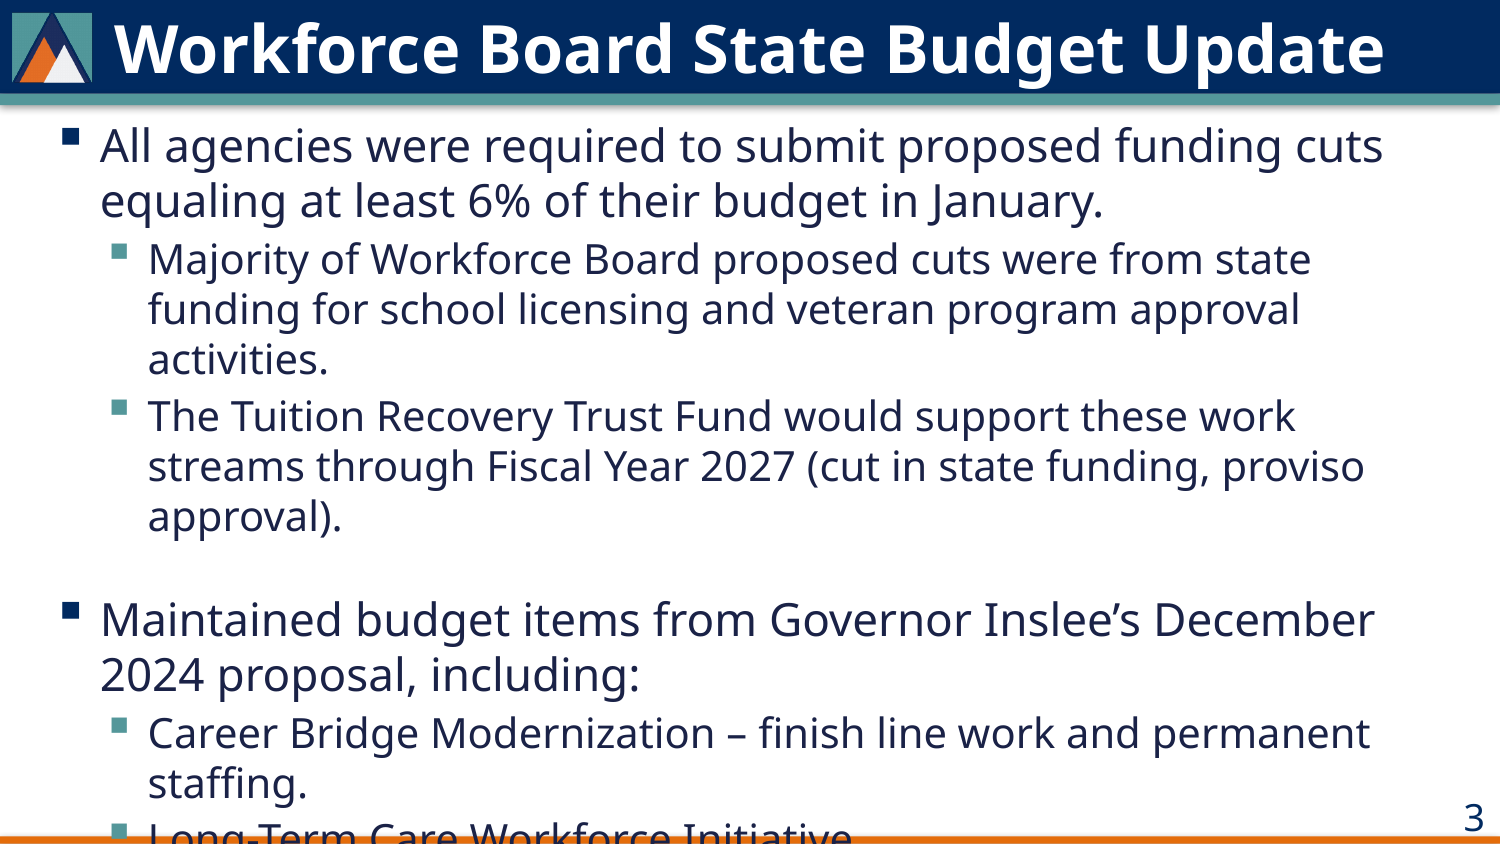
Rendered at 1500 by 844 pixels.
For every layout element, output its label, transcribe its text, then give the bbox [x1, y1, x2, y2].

picture [8, 9, 95, 85]
list All agencies were required to submit proposed funding cuts equaling at least 6% of their budget in January. Majority of Workforce Board proposed cuts were from state funding for school licensing and veteran program approval activities. The Tuition Recovery Trust Fund would support these work streams through Fiscal Year 2027 (cut in state funding, proviso approval). Maintained budget items from Governor Inslee’s December 2024 proposal, including: Career Bridge Modernization – finish line work and permanent staffing. Long-Term Care Workforce Initiative. Legislative Budget proposals will be released next week. [24, 109, 1475, 667]
title Workforce Board State Budget Update [99, 0, 1442, 94]
